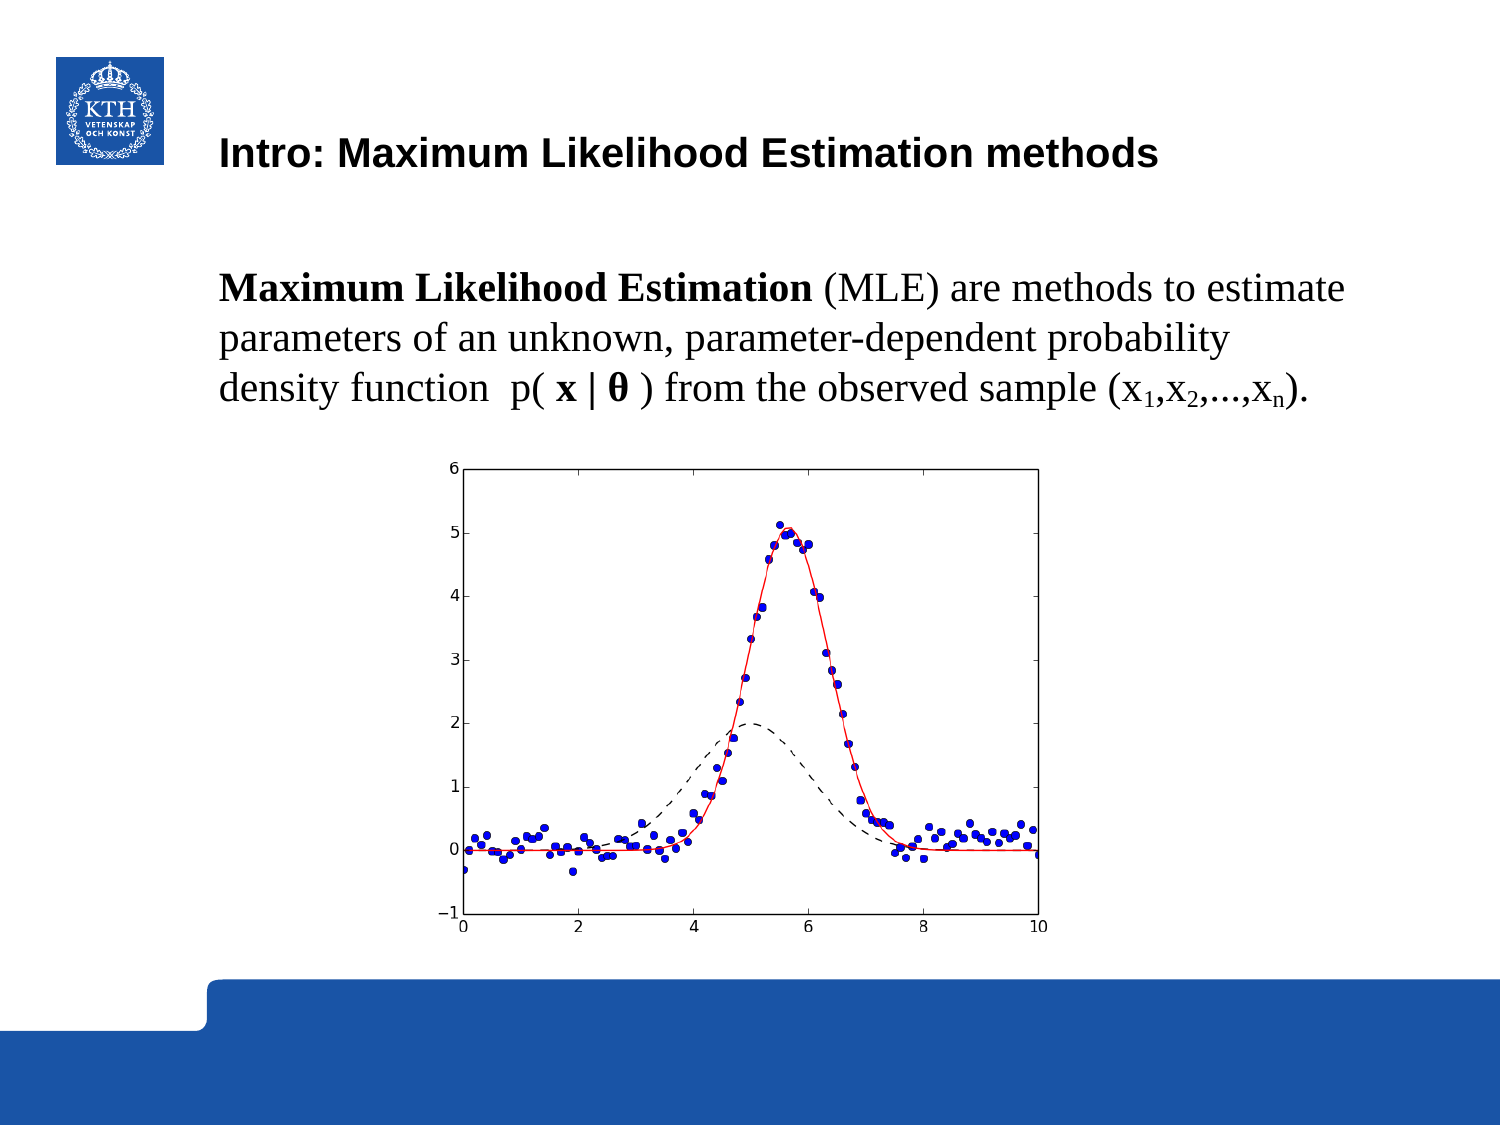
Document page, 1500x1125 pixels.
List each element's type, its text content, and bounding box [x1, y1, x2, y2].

text_box Intro: Maximum Likelihood Estimation methods [218, 66, 1357, 176]
picture [370, 413, 1112, 969]
text_box Maximum Likelihood Estimation (MLE) are methods to estimate parameters of an unknown, parameter-dependent probability density function p( x | θ ) from the observed sample (x1,x2,...,xn). [218, 259, 1357, 929]
